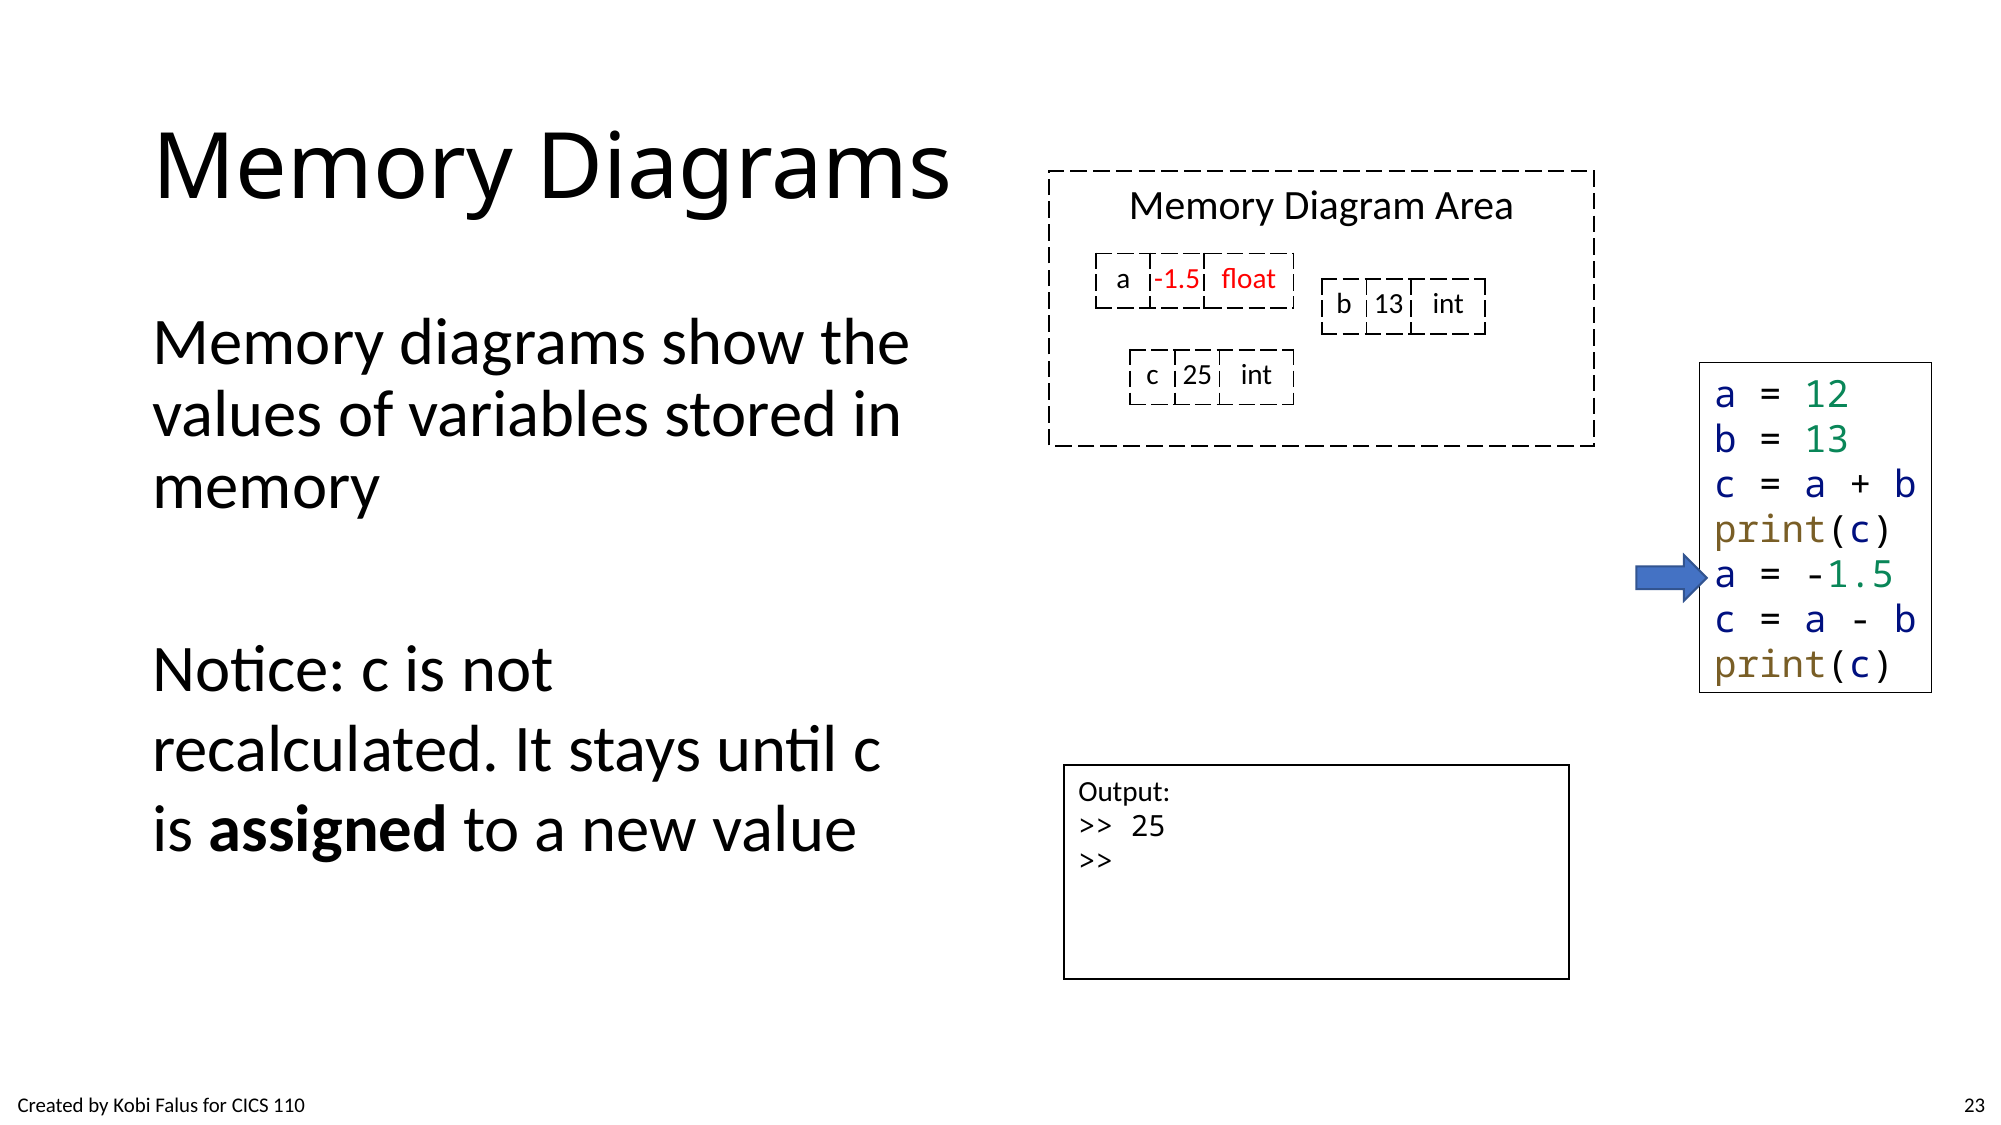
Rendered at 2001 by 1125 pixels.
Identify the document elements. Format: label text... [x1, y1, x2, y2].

table_header b [1322, 279, 1366, 334]
table_header int [1219, 350, 1294, 405]
table_header -1.5 [1150, 253, 1204, 308]
table_header 13 [1366, 279, 1411, 334]
table_header a [1096, 253, 1150, 308]
text_box a = 12 b = 13 c = a + b print(c) a = -1.5 c = a - b print(c) [1699, 362, 1932, 693]
text_box Notice: c is not recalculated. It stays until c is assigned to a new value [137, 617, 913, 873]
text_box Memory Diagram Area [1048, 170, 1595, 447]
table_header 25 [1175, 350, 1219, 405]
table_header c [1130, 350, 1175, 405]
text_box [1635, 552, 1709, 604]
text_box Output: >> 25 >> [1063, 764, 1570, 980]
list Memory diagrams show the values of variables stored in memory [137, 299, 1044, 533]
table_header float [1204, 253, 1293, 308]
table_header int [1411, 279, 1485, 334]
title Memory Diagrams [137, 59, 1863, 278]
